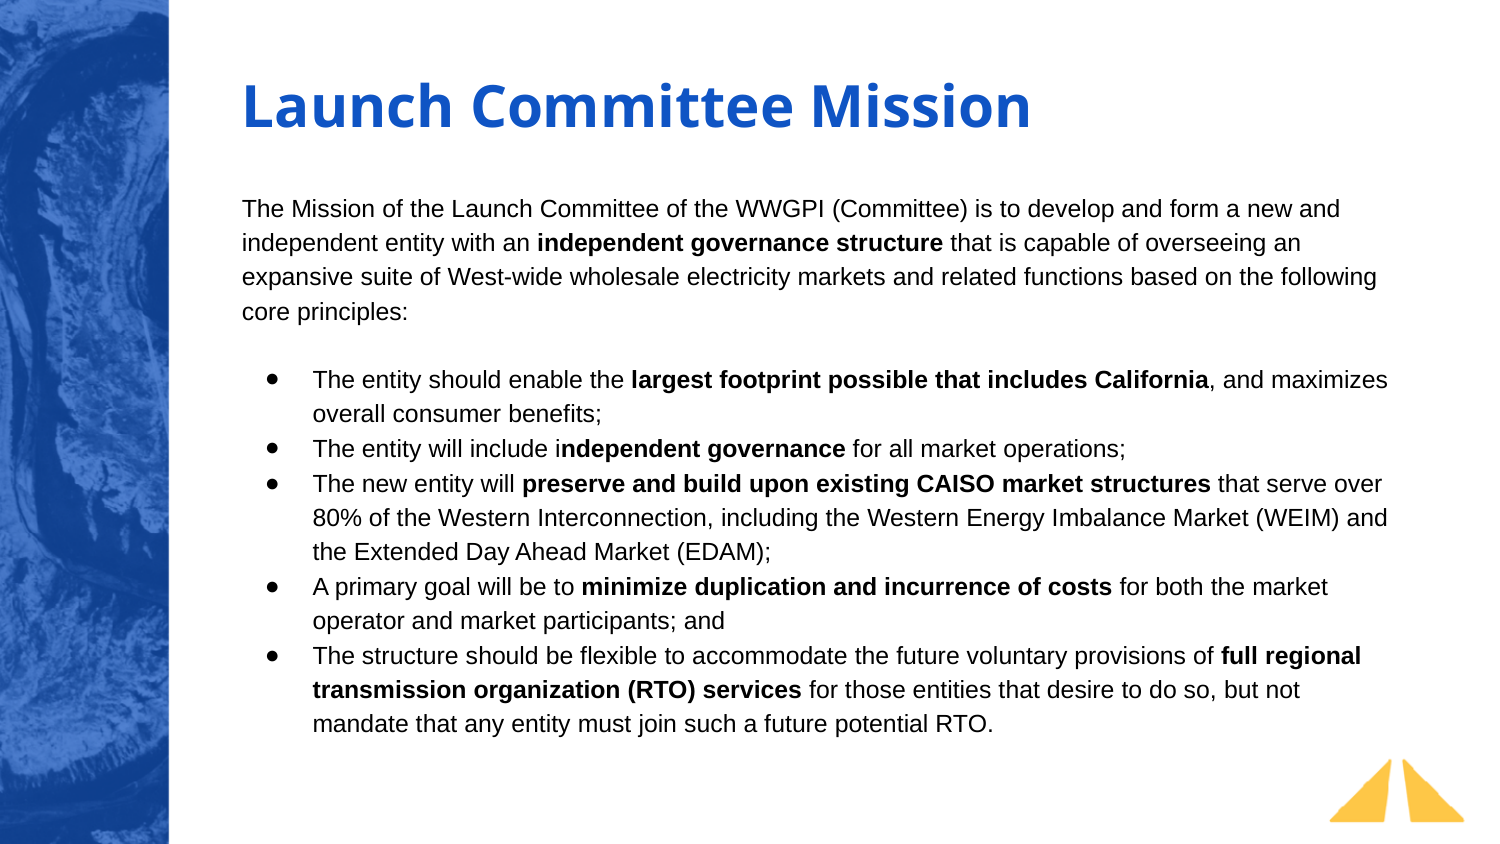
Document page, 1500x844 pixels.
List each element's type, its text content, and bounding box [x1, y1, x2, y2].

picture [0, 0, 1500, 844]
list The Mission of the Launch Committee of the WWGPI (Committee) is to develop and form a new and independent entity with an independent governance structure that is capable of overseeing an expansive suite of West-wide wholesale electricity markets and related functions based on the following core principles: The entity should enable the largest footprint possible that includes California, and maximizes overall consumer benefits; The entity will include independent governance for all market operations; The new entity will preserve and build upon existing CAISO market structures that serve over 80% of the Western Interconnection, including the Western Energy Imbalance Market (WEIM) and the Extended Day Ahead Market (EDAM); A primary goal will be to minimize duplication and incurrence of costs for both the market operator and market participants; and The structure should be flexible to accommodate the future voluntary provisions of full regional transmission organization (RTO) services for those entities that desire to do so, but not mandate that any entity must join such a future potential RTO. [226, 174, 1412, 759]
list Launch Committee Mission [226, 43, 1449, 174]
